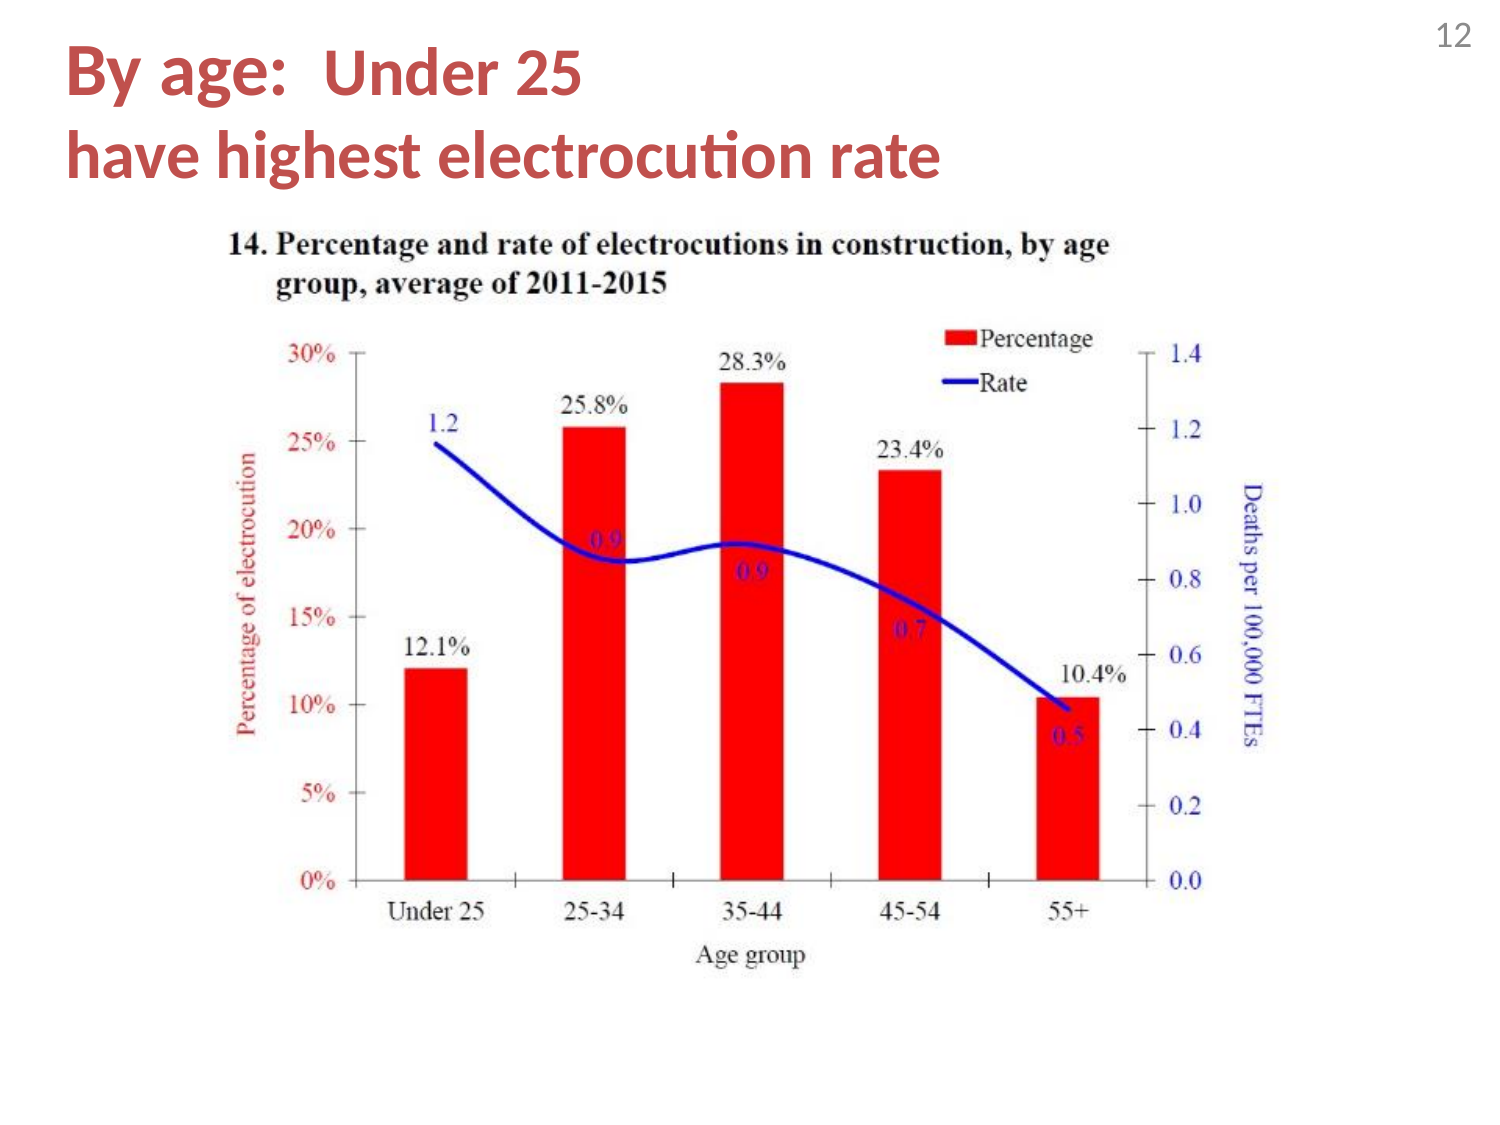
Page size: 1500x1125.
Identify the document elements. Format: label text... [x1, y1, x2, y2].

picture [179, 205, 1318, 1017]
title By age: Under 25 have highest electrocution rate [50, 12, 1200, 200]
slide_number 12 [1419, 2, 1495, 63]
